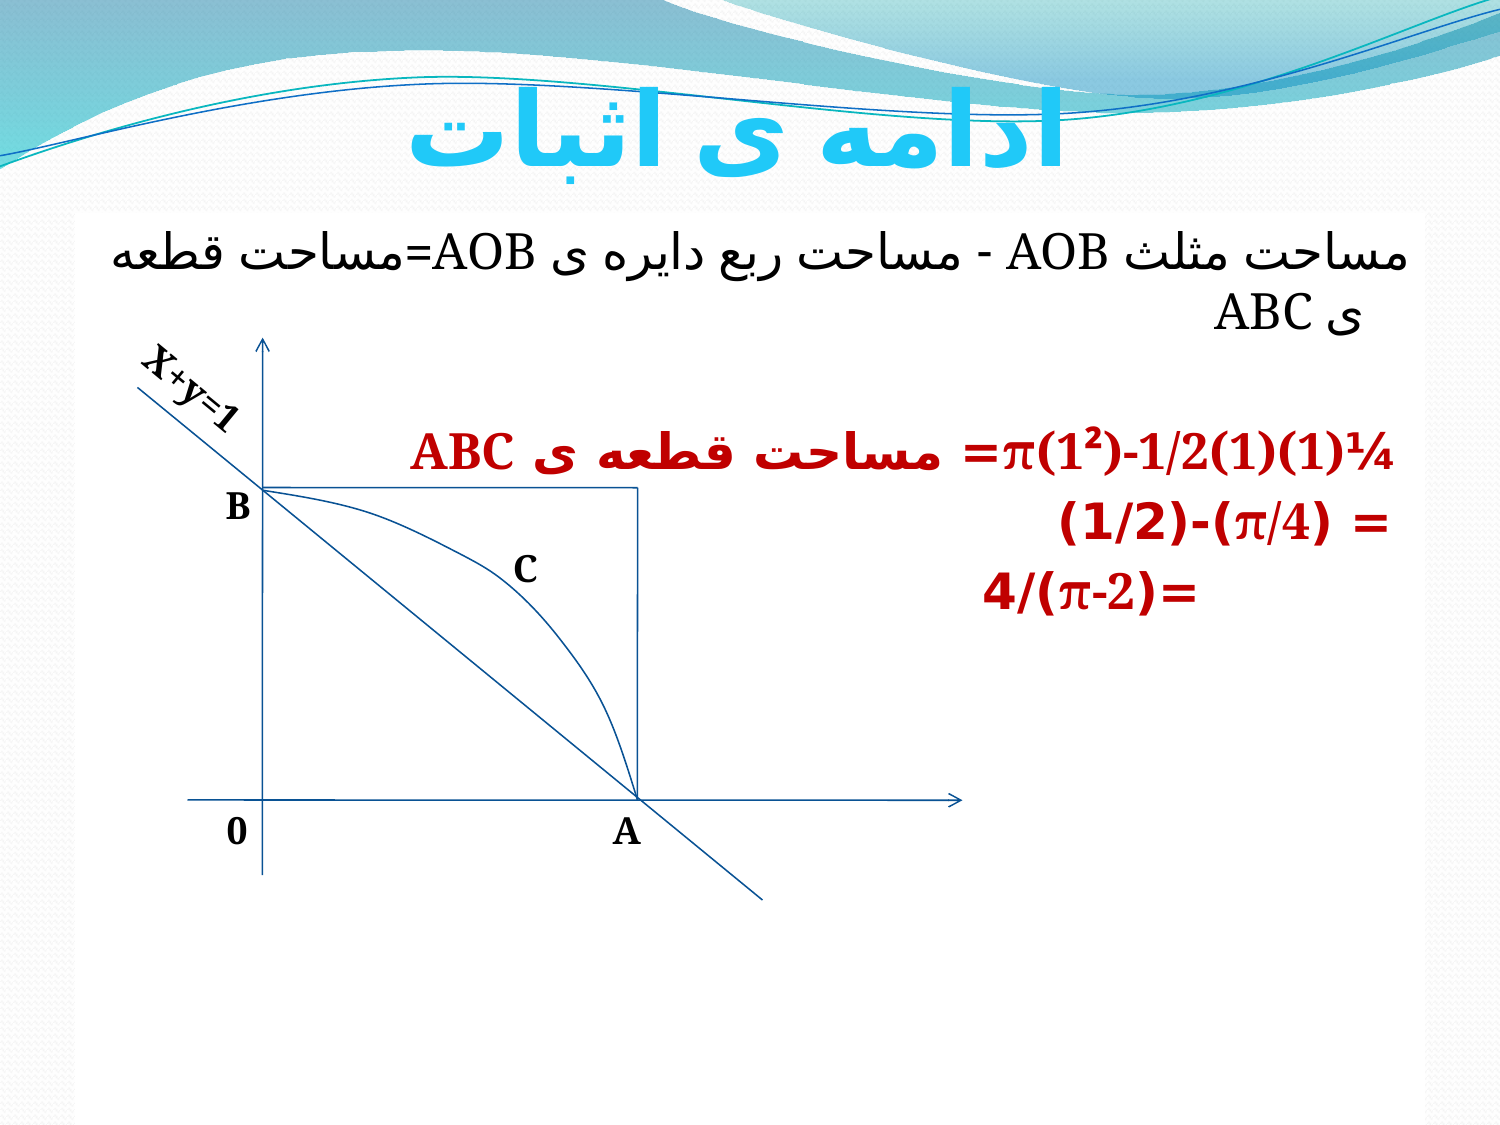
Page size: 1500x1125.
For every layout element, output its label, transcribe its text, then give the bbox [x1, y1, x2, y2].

title ادامه ی اثبات [62, 0, 1413, 188]
list مساحت مثلث AOB - مساحت ربع دایره ی AOB=مساحت قطعه ی ABC ¼π(1²)-1/2(1)(1)= مساحت قطعه ی ABC = (π/4)-(1/2) =(π-2)/4 [75, 212, 1425, 1125]
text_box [137, 387, 763, 901]
text_box X+y=1 [119, 319, 238, 386]
